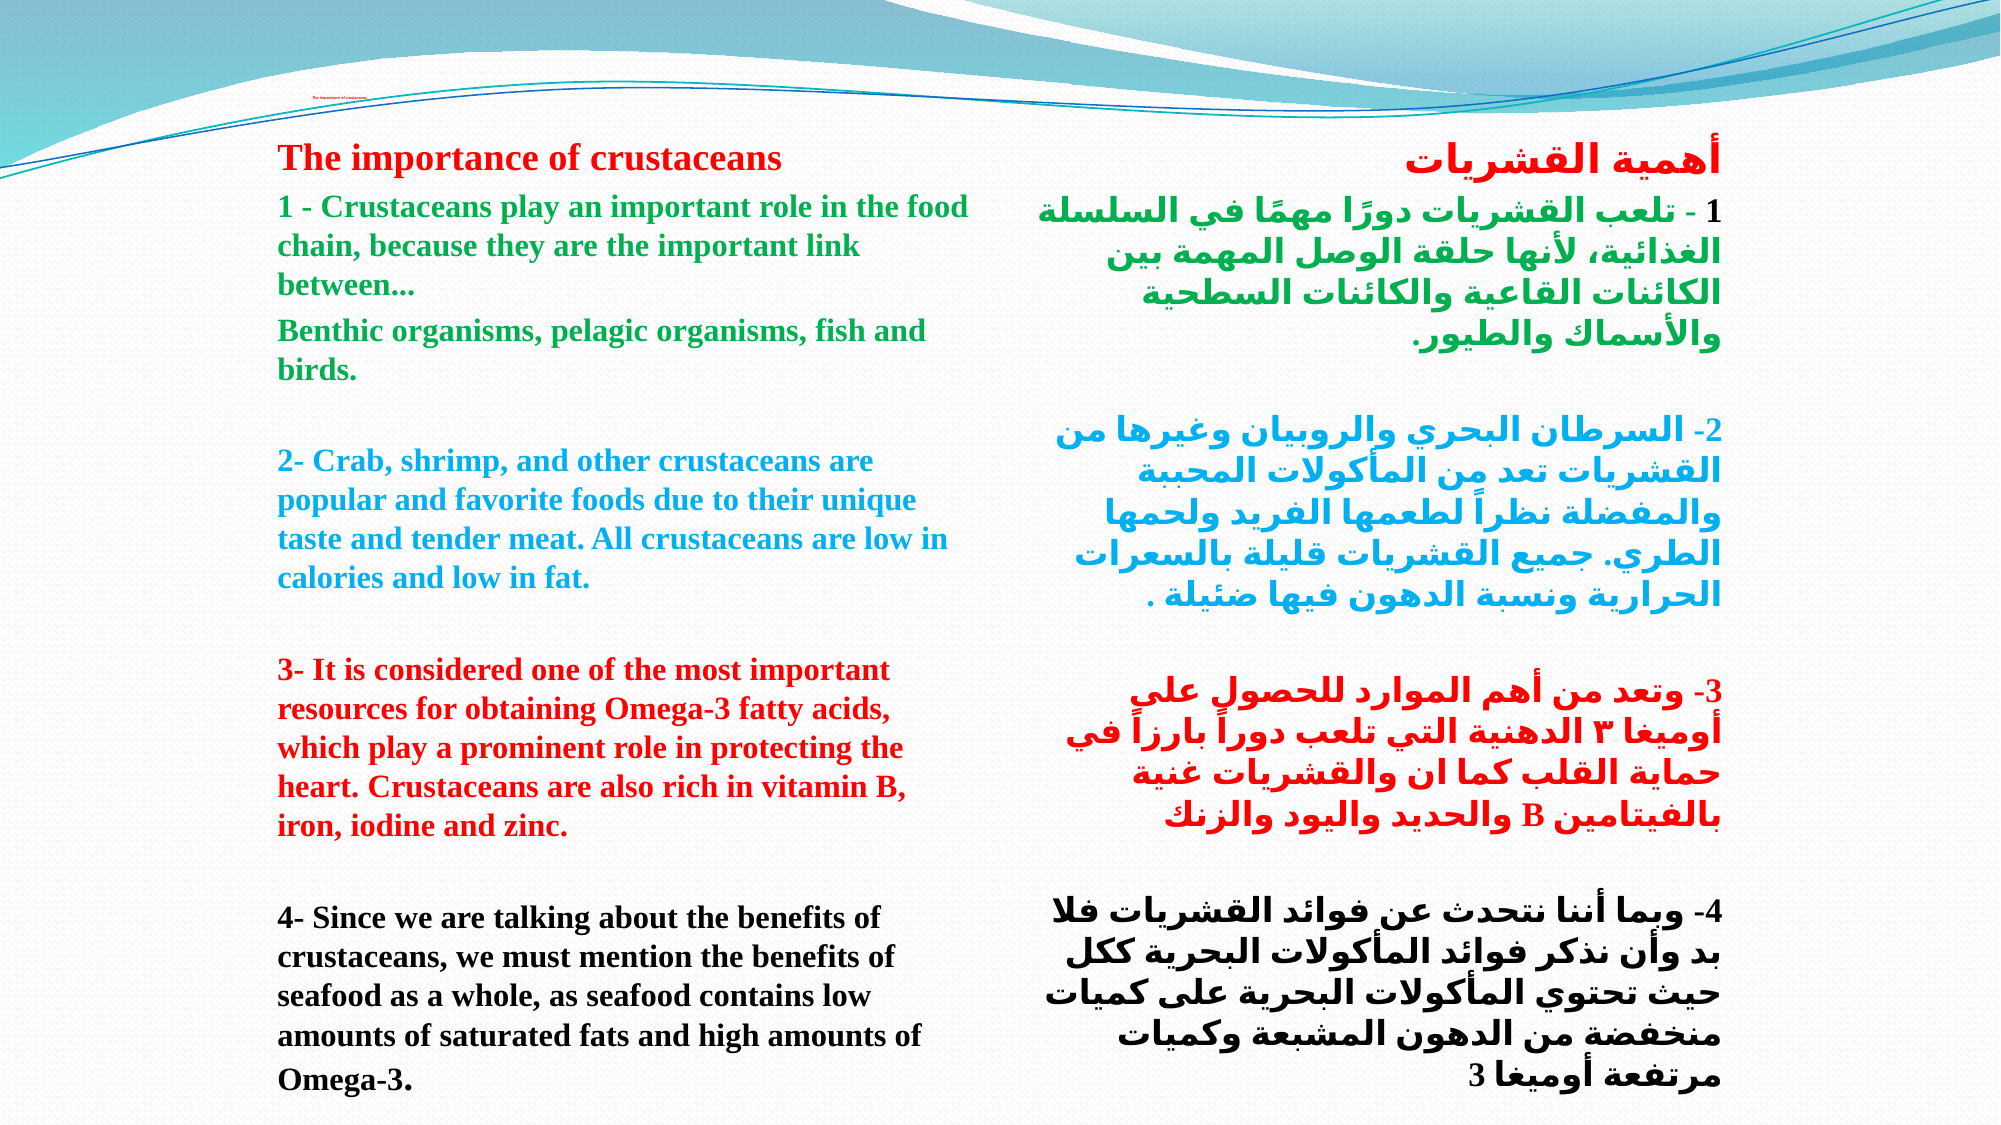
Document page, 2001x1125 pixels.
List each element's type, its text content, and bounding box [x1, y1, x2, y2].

title The importance of crustaceans [312, 24, 1663, 100]
list The importance of crustaceans 1 - Crustaceans play an important role in the food chain, because they are the important link between... Benthic organisms, pelagic organisms, fish and birds. 2- Crab, shrimp, and other crustaceans are popular and favorite foods due to their unique taste and tender meat. All crustaceans are low in calories and low in fat. 3- It is considered one of the most important resources for obtaining Omega-3 fatty acids, which play a prominent role in protecting the heart. Crustaceans are also rich in vitamin B, iron, iodine and zinc. 4- Since we are talking about the benefits of crustaceans, we must mention the benefits of seafood as a whole, as seafood contains low amounts of saturated fats and high amounts of Omega-3. [262, 125, 988, 1113]
list أهمية القشريات 1 - تلعب القشريات دورًا مهمًا في السلسلة الغذائية، لأنها حلقة الوصل المهمة بين الكائنات القاعية والكائنات السطحية والأسماك والطيور. 2- السرطان البحري والروبيان وغيرها من القشريات تعد من المأكولات المحببة والمفضلة نظراً لطعمها الفريد ولحمها الطري. جميع القشريات قليلة بالسعرات الحرارية ونسبة الدهون فيها ضئيلة . 3- وتعد من أهم الموارد للحصول على أوميغا ٣ الدهنية التي تلعب دوراً بارزاً في حماية القلب كما ان والقشريات غنية بالفيتامين B والحديد واليود والزنك 4- وبما أننا نتحدث عن فوائد القشريات فلا بد وأن نذكر فوائد المأكولات البحرية ككل حيث تحتوي المأكولات البحرية على كميات منخفضة من الدهون المشبعة وكميات مرتفعة أوميغا 3 [1012, 125, 1738, 1113]
